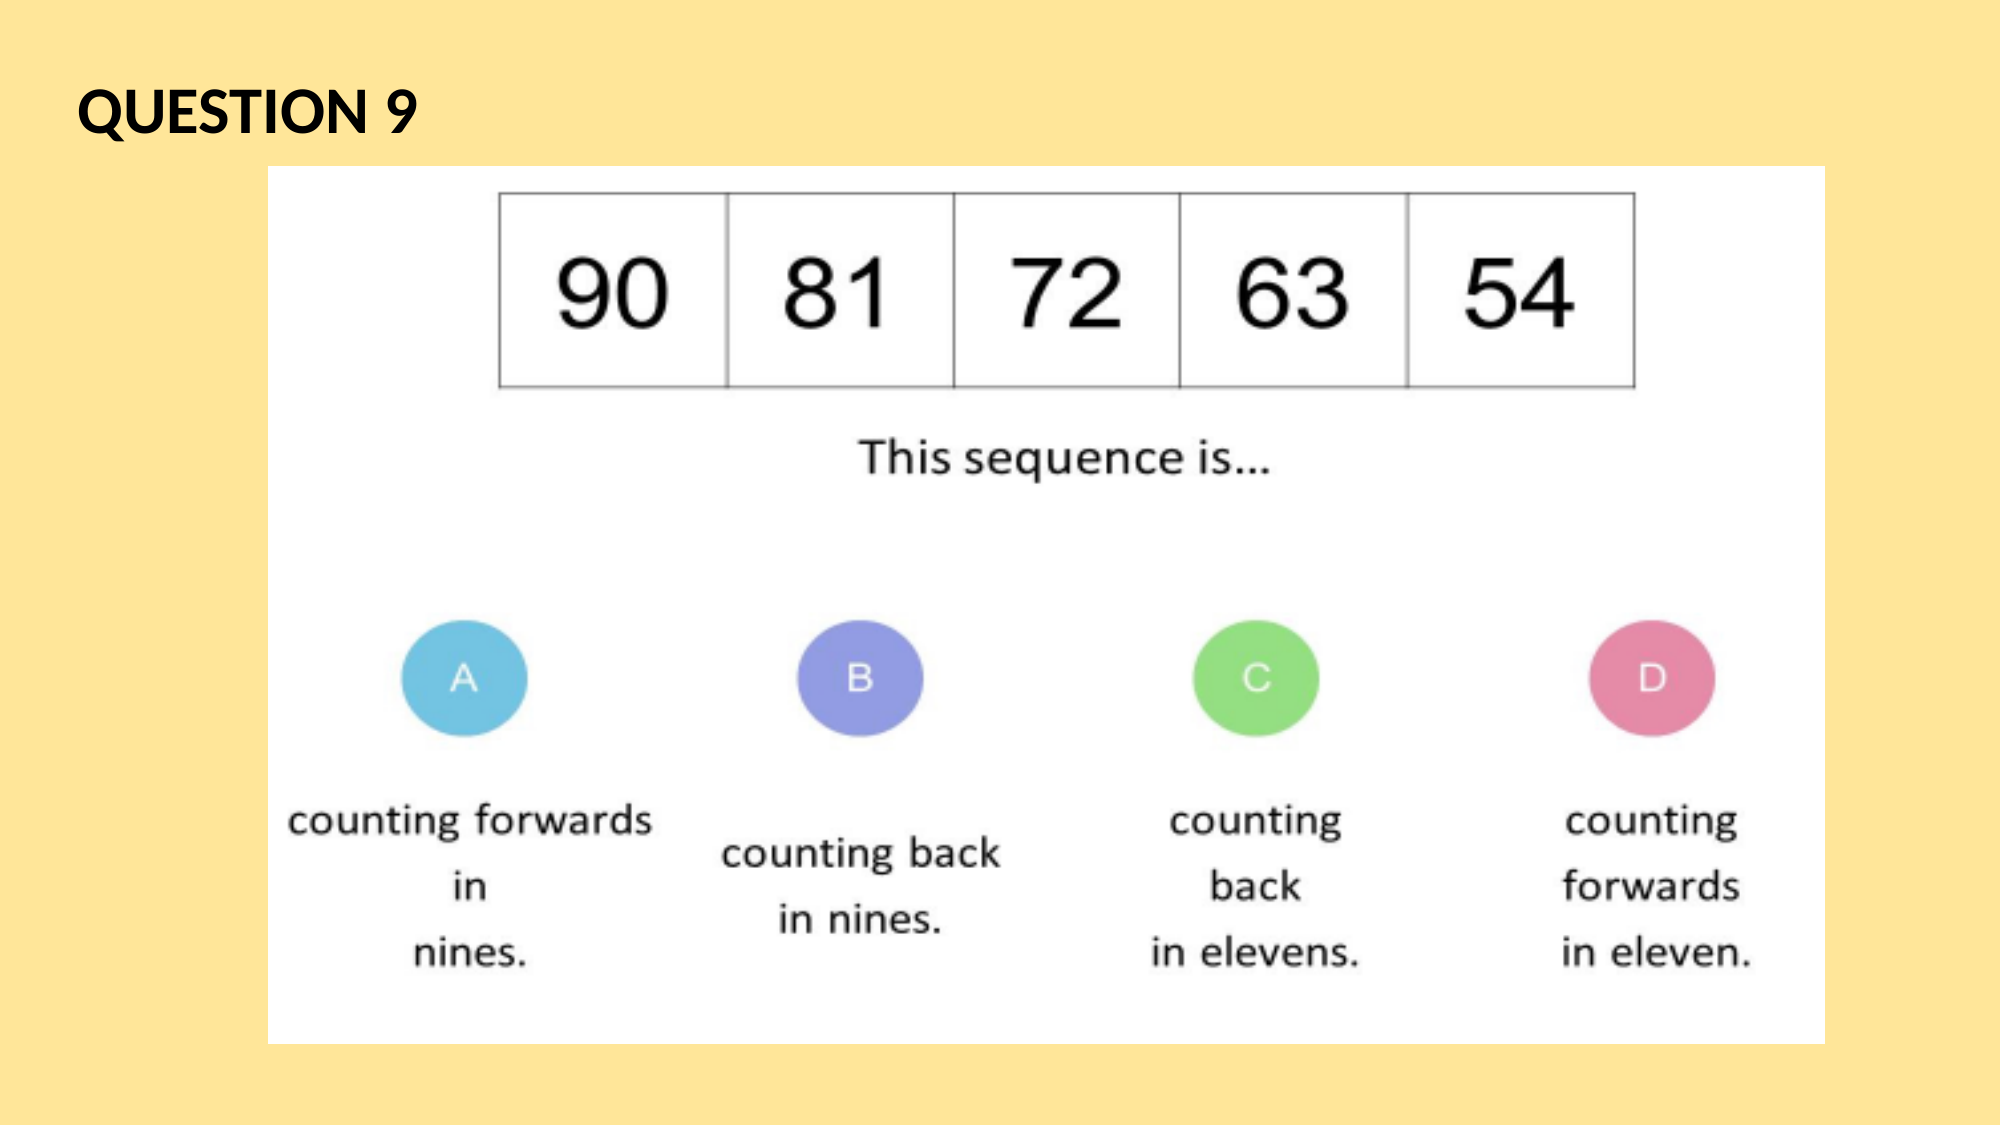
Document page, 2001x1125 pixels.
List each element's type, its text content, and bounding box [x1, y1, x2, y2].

text_box QUESTION 9 [62, 59, 809, 155]
picture [268, 166, 1826, 1044]
